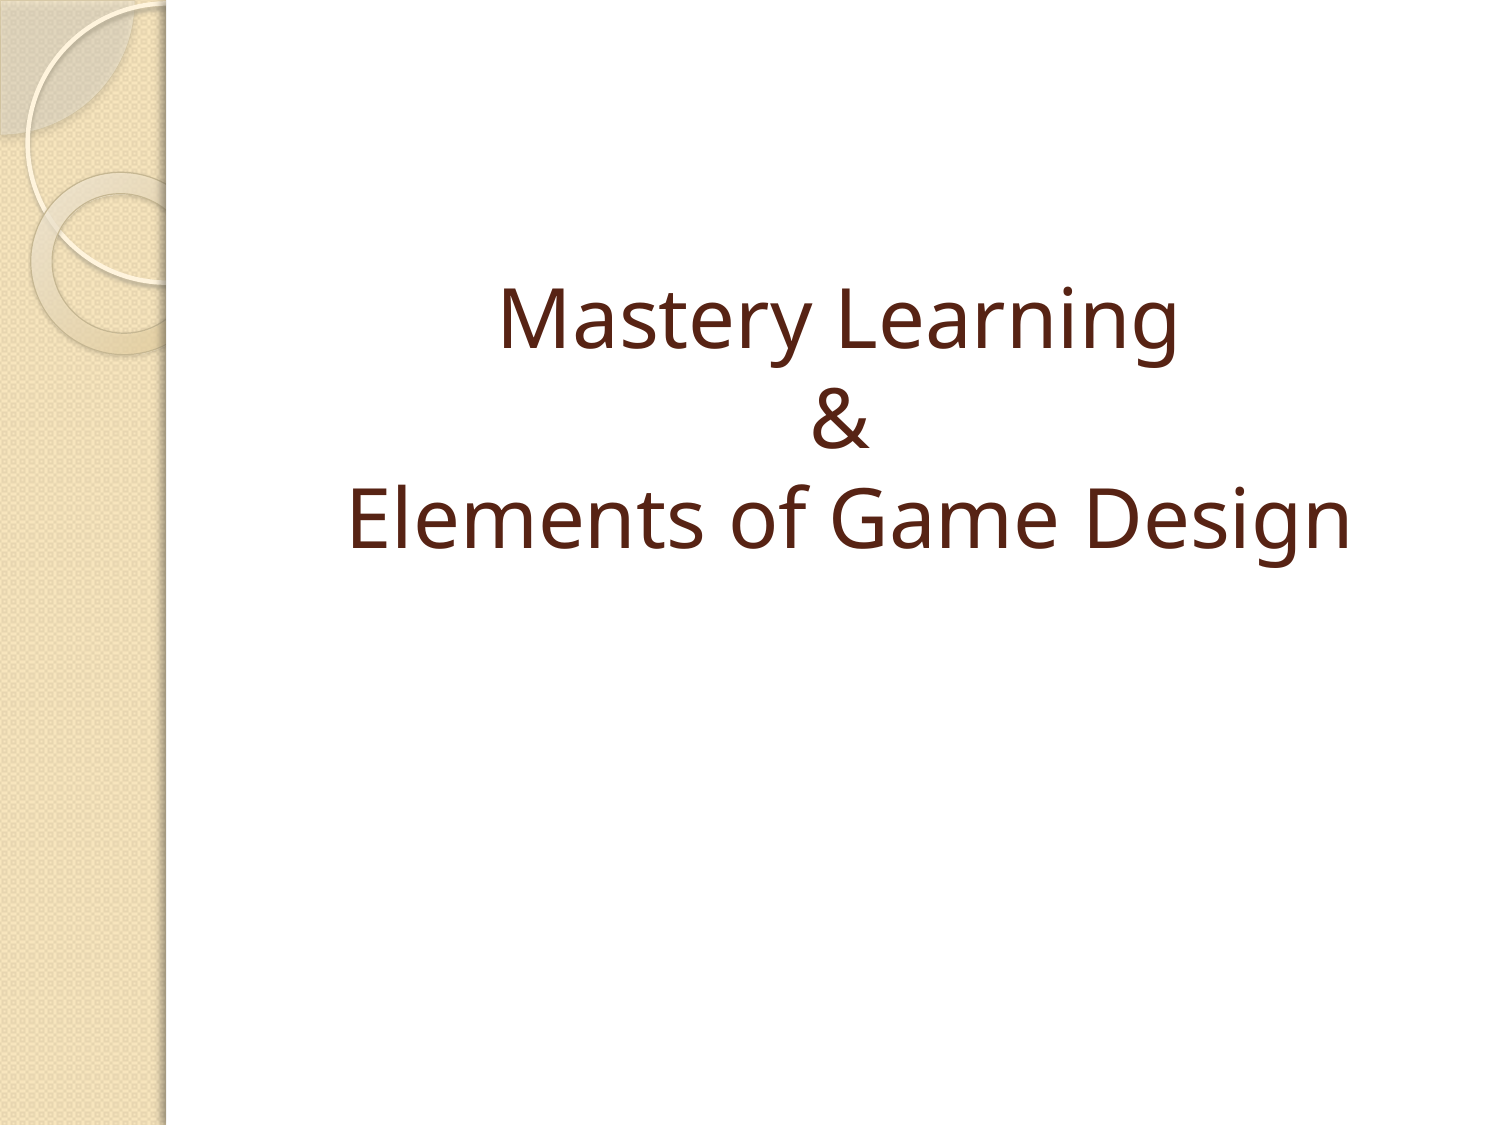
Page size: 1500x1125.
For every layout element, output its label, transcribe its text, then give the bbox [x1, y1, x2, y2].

title Mastery Learning & Elements of Game Design [235, 275, 1466, 555]
